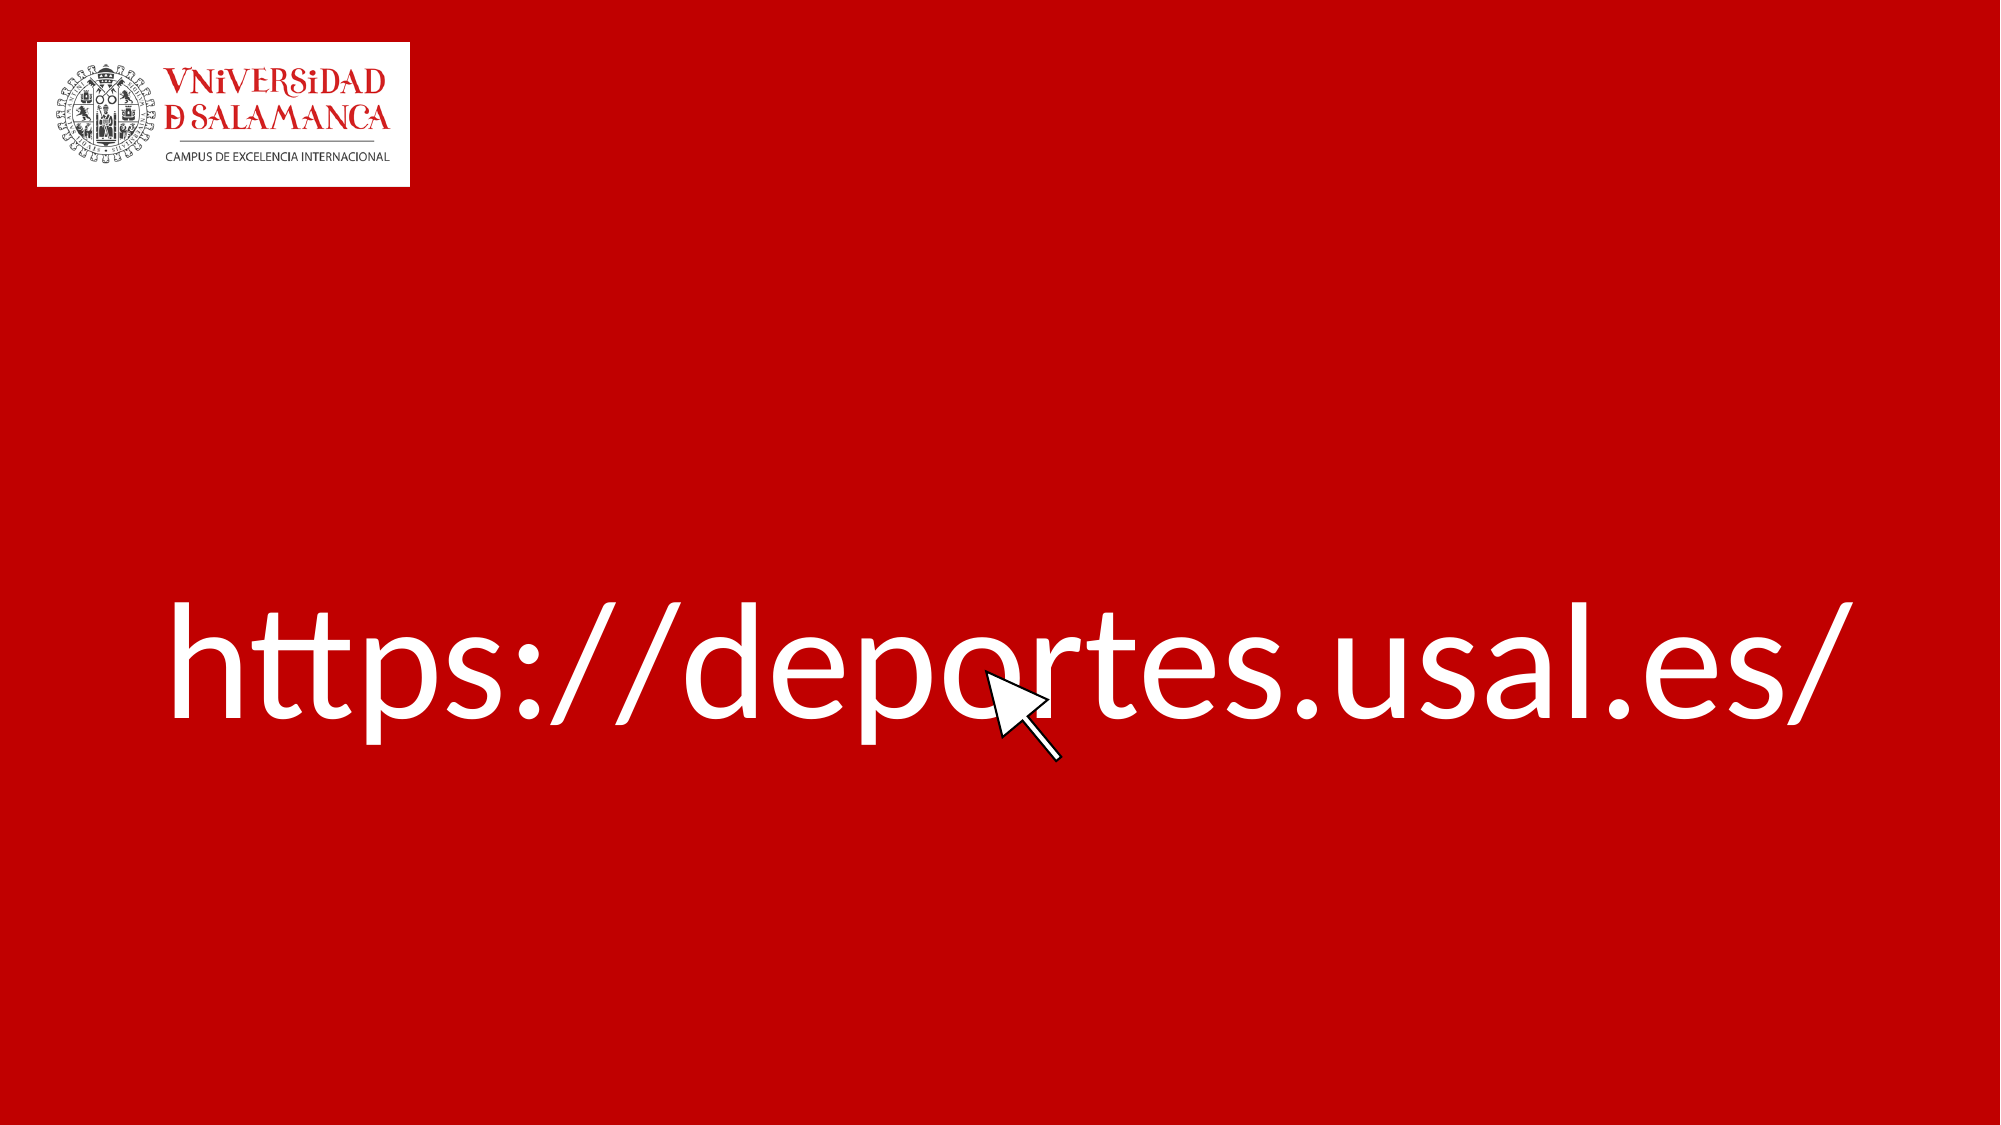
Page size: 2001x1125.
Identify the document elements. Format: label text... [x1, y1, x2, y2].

text_box [984, 669, 1063, 763]
picture [37, 42, 410, 187]
text_box https://deportes.usal.es/ [37, 544, 1982, 759]
